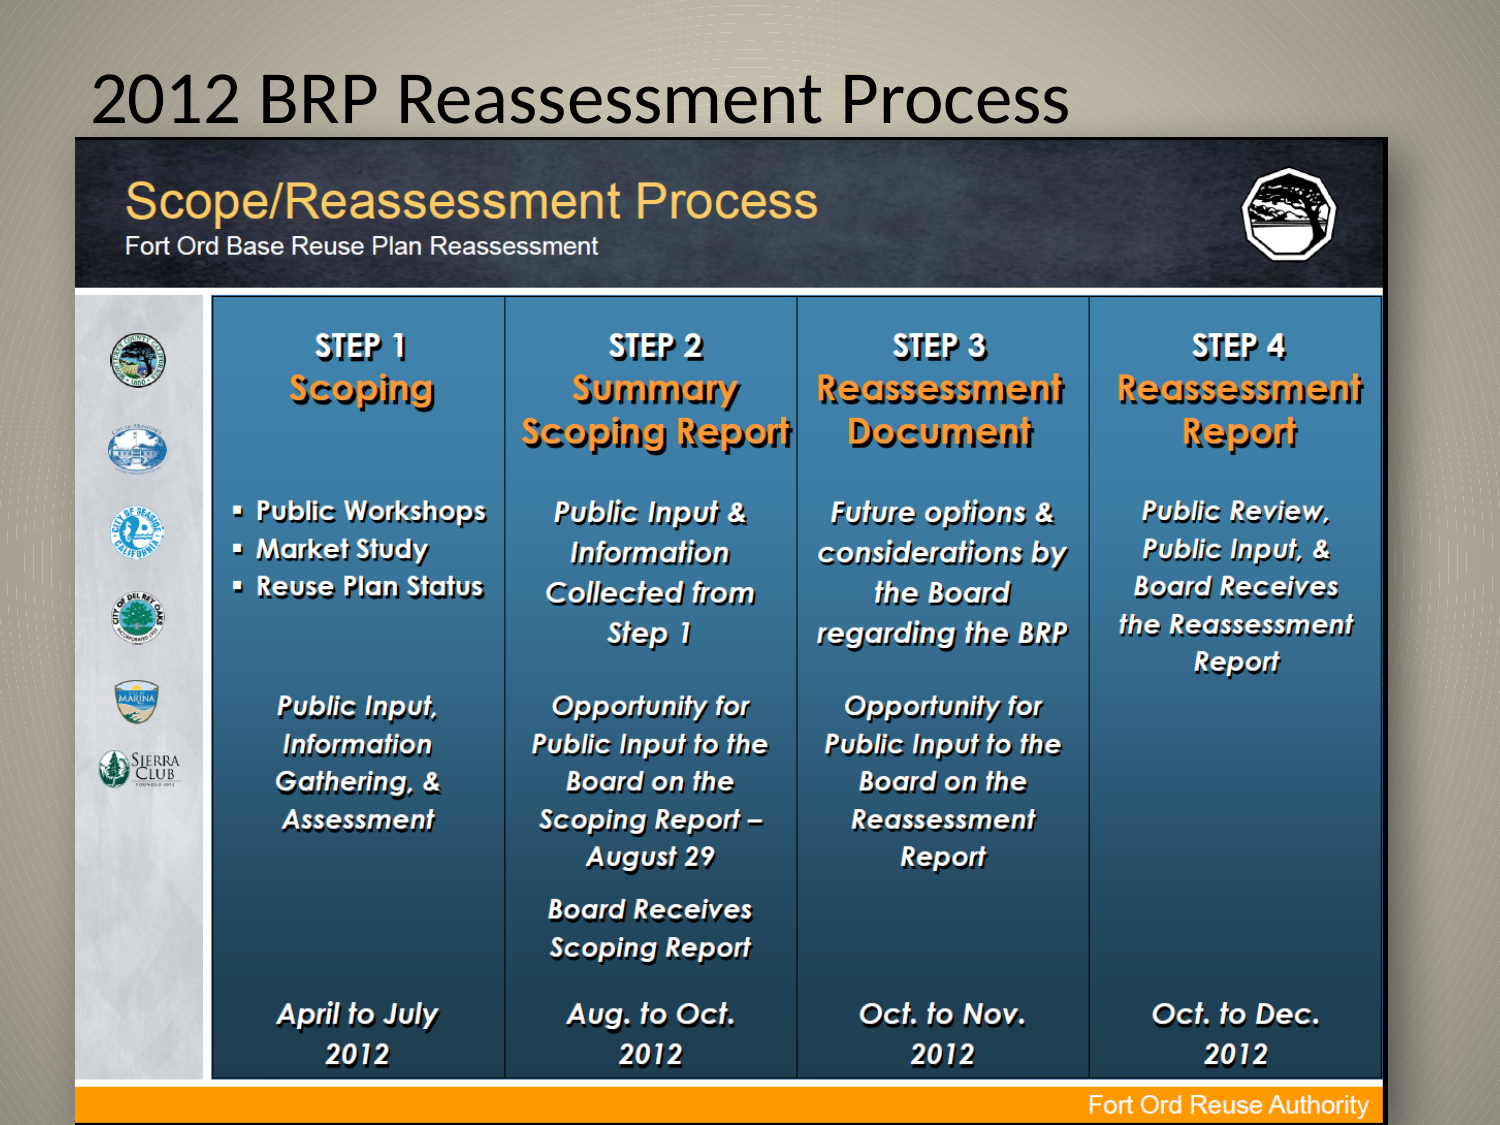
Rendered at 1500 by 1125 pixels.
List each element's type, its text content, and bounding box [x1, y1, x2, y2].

title 2012 BRP Reassessment Process [75, 0, 1425, 141]
picture [74, 137, 1388, 1125]
